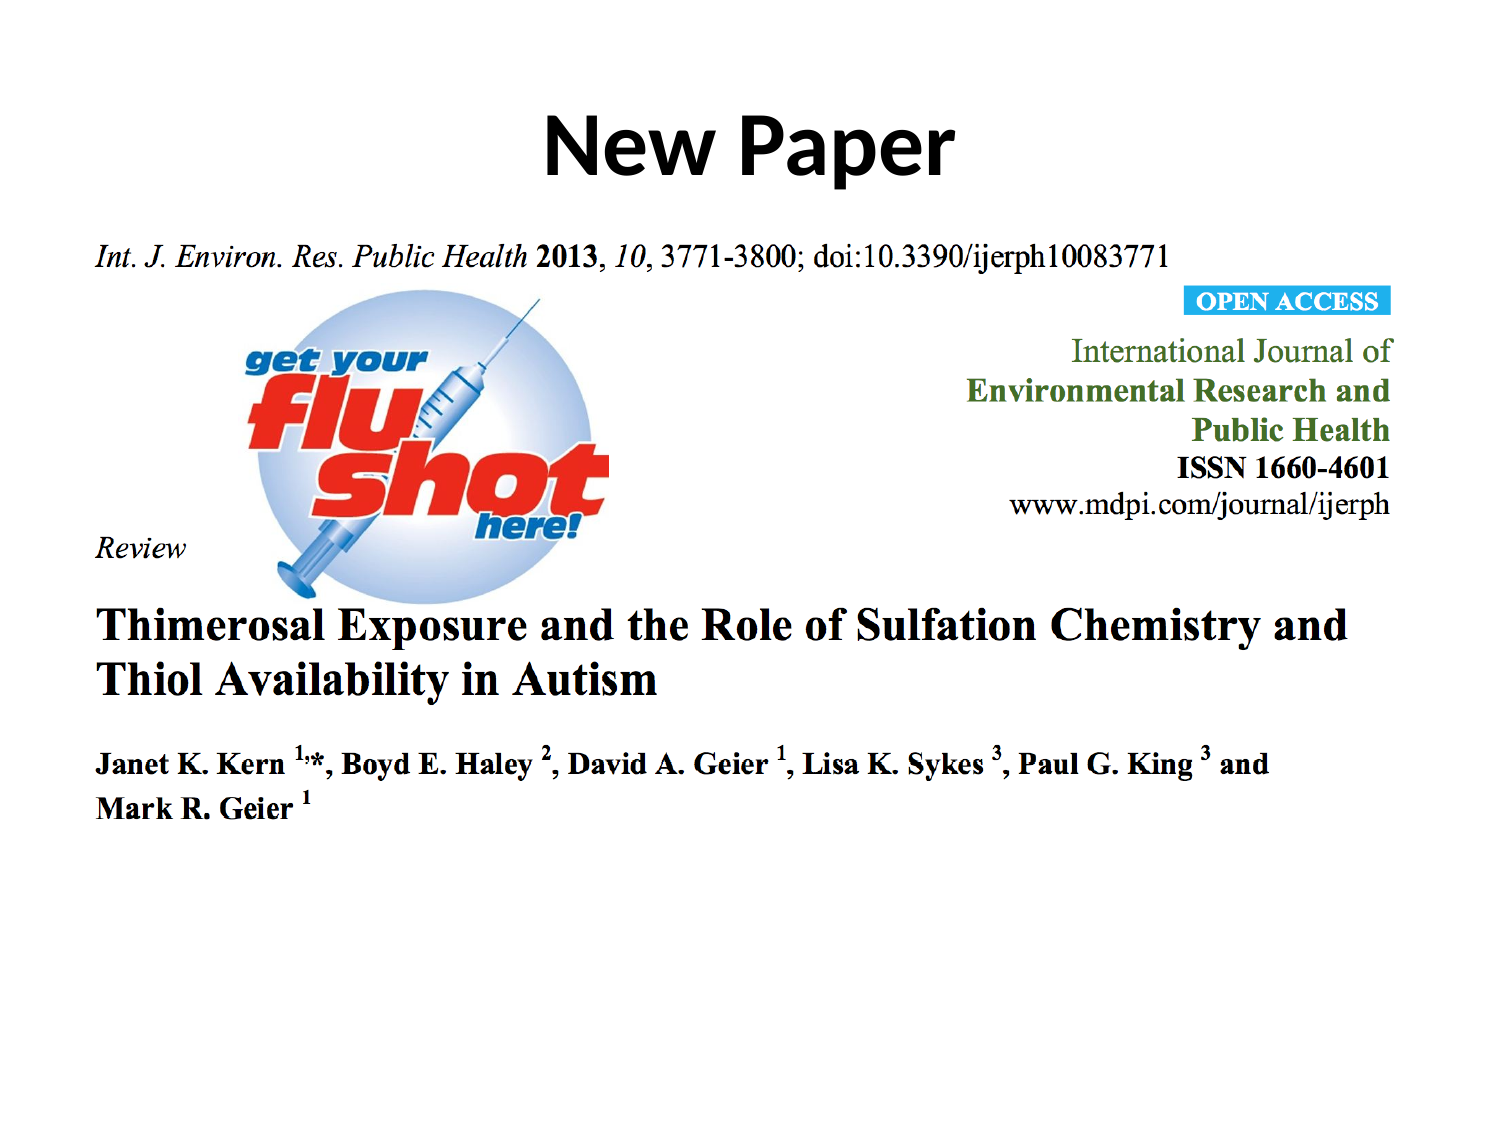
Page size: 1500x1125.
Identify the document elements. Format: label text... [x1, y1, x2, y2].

title New Paper [75, 45, 1425, 153]
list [74, 153, 1426, 897]
picture [238, 283, 609, 609]
